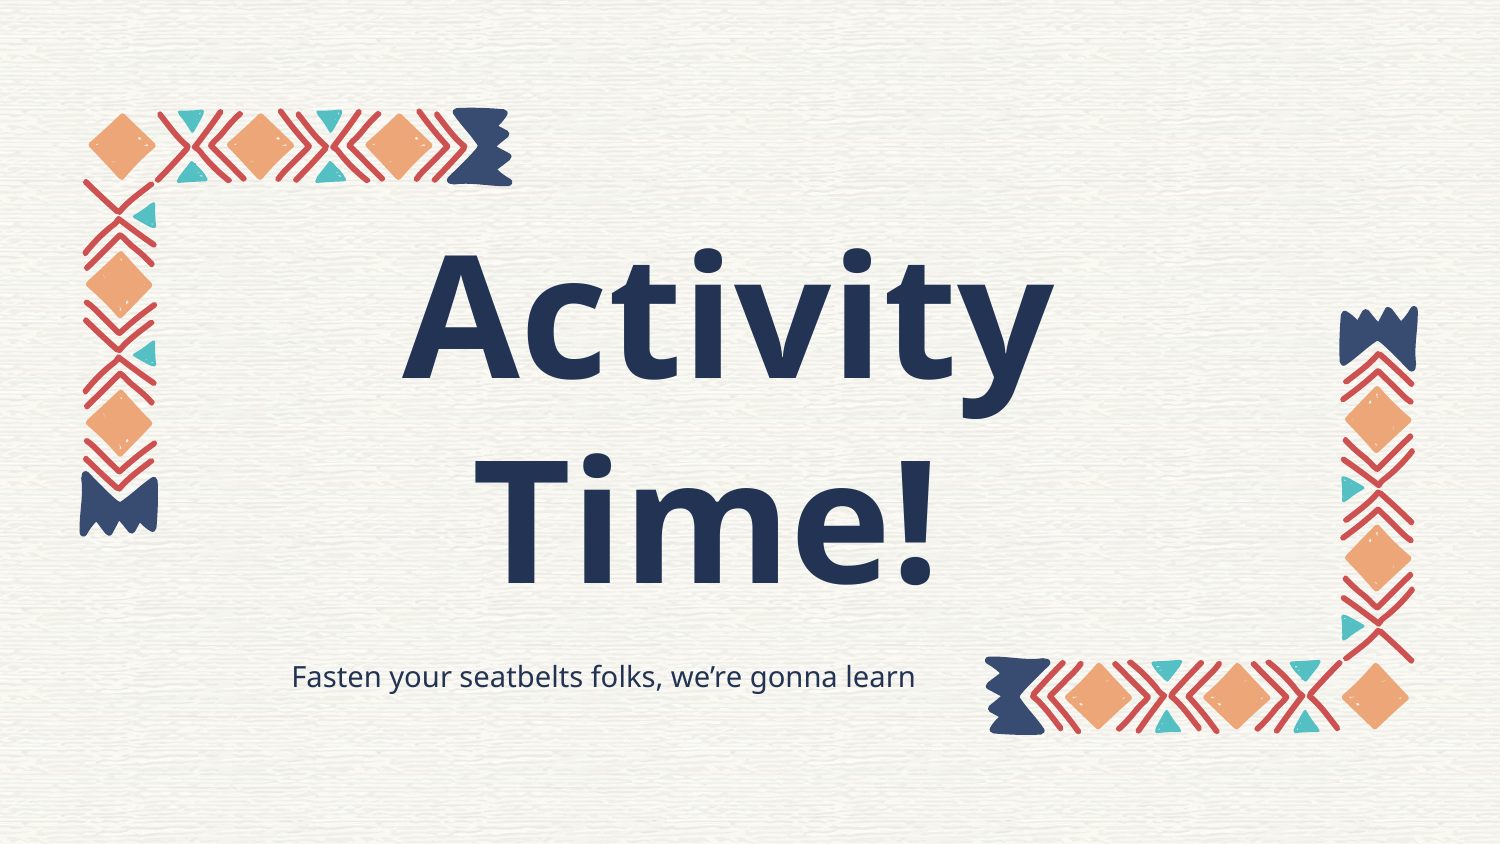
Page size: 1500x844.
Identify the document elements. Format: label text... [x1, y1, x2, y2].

subtitle Fasten your seatbelts folks, we’re gonna learn [276, 643, 1107, 711]
title Activity Time! [206, 204, 1252, 620]
picture [0, 0, 1500, 844]
